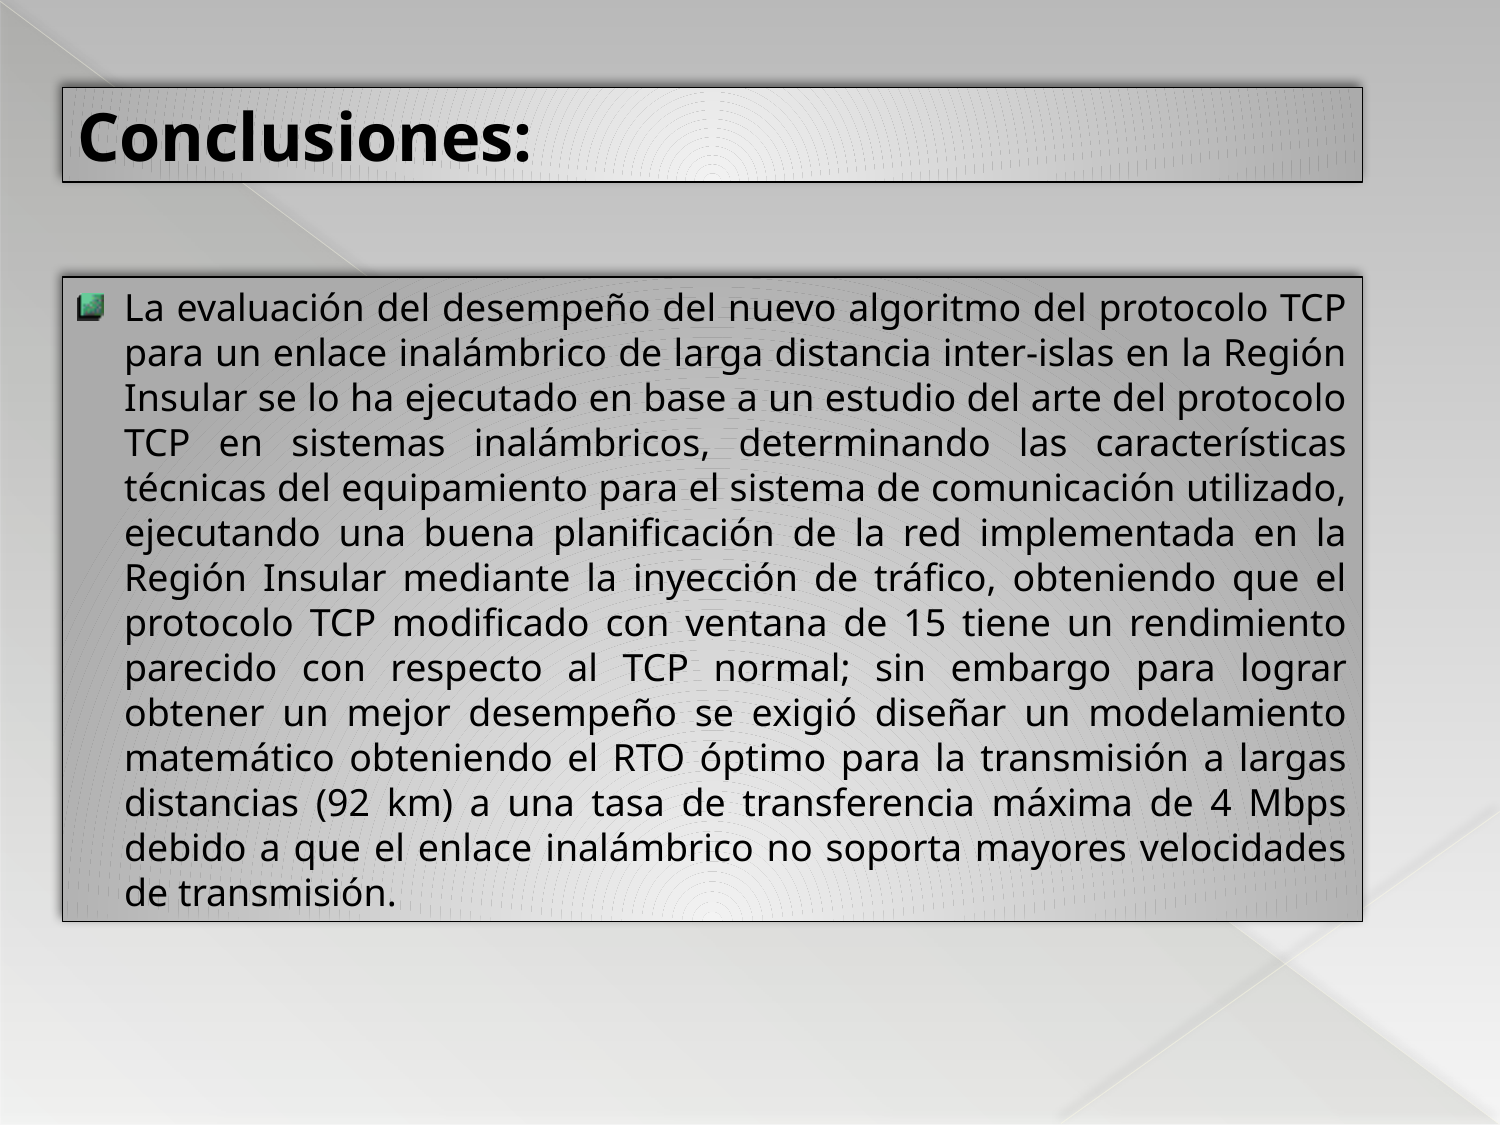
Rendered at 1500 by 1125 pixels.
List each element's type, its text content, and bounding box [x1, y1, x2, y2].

text_box La evaluación del desempeño del nuevo algoritmo del protocolo TCP para un enlace inalámbrico de larga distancia inter-islas en la Región Insular se lo ha ejecutado en base a un estudio del arte del protocolo TCP en sistemas inalámbricos, determinando las características técnicas del equipamiento para el sistema de comunicación utilizado, ejecutando una buena planificación de la red implementada en la Región Insular mediante la inyección de tráfico, obteniendo que el protocolo TCP modificado con ventana de 15 tiene un rendimiento parecido con respecto al TCP normal; sin embargo para lograr obtener un mejor desempeño se exigió diseñar un modelamiento matemático obteniendo el RTO óptimo para la transmisión a largas distancias (92 km) a una tasa de transferencia máxima de 4 Mbps debido a que el enlace inalámbrico no soporta mayores velocidades de transmisión. [62, 276, 1363, 922]
picture [77, 293, 104, 321]
text_box Conclusiones: [62, 87, 1363, 183]
